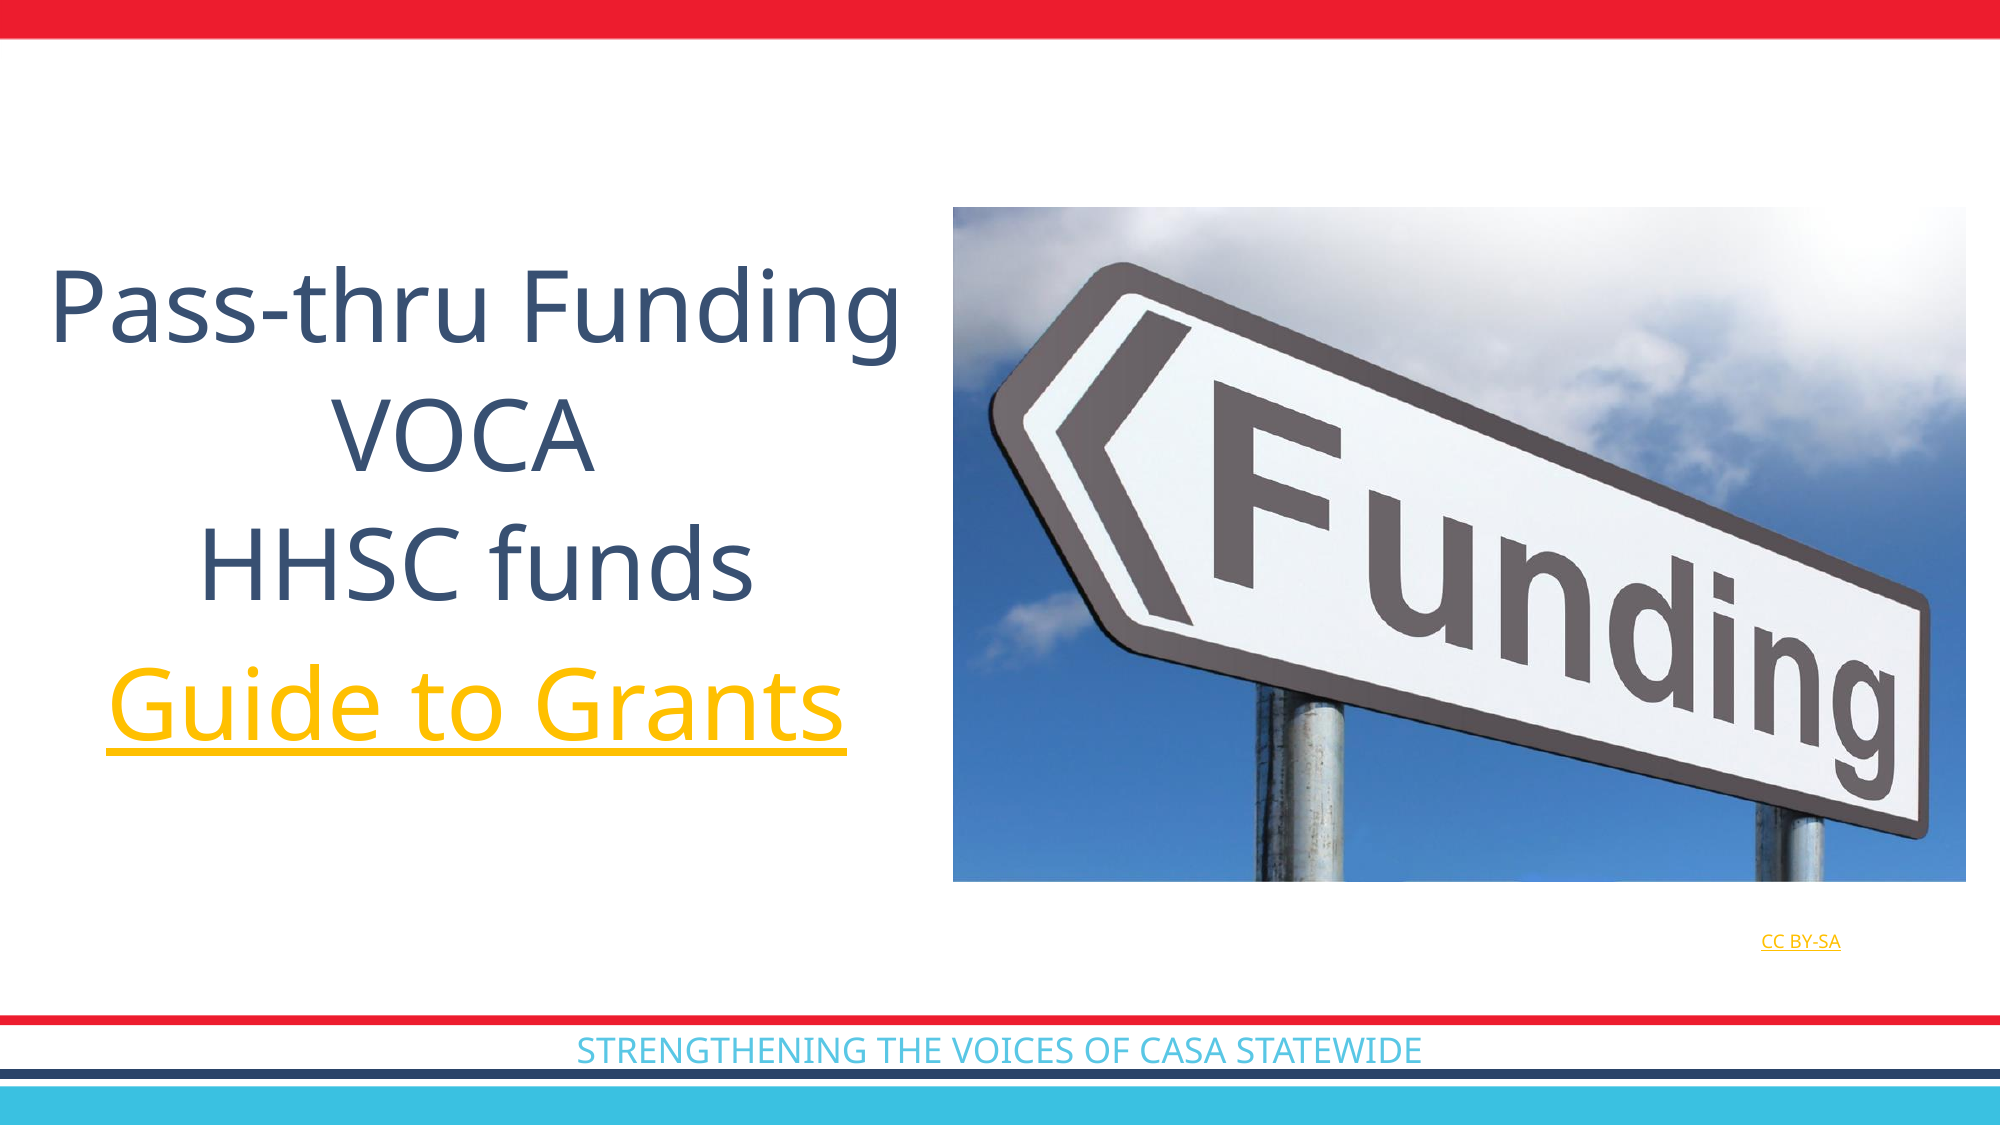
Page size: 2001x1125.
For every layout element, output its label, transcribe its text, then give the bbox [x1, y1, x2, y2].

text_box This Photo by Unknown Author is licensed under CC BY-SA [1612, 896, 1966, 963]
list Pass-thru Funding VOCA HHSC funds Guide to Grants [0, 140, 1075, 882]
picture [0, 0, 2000, 59]
picture [953, 207, 1966, 882]
